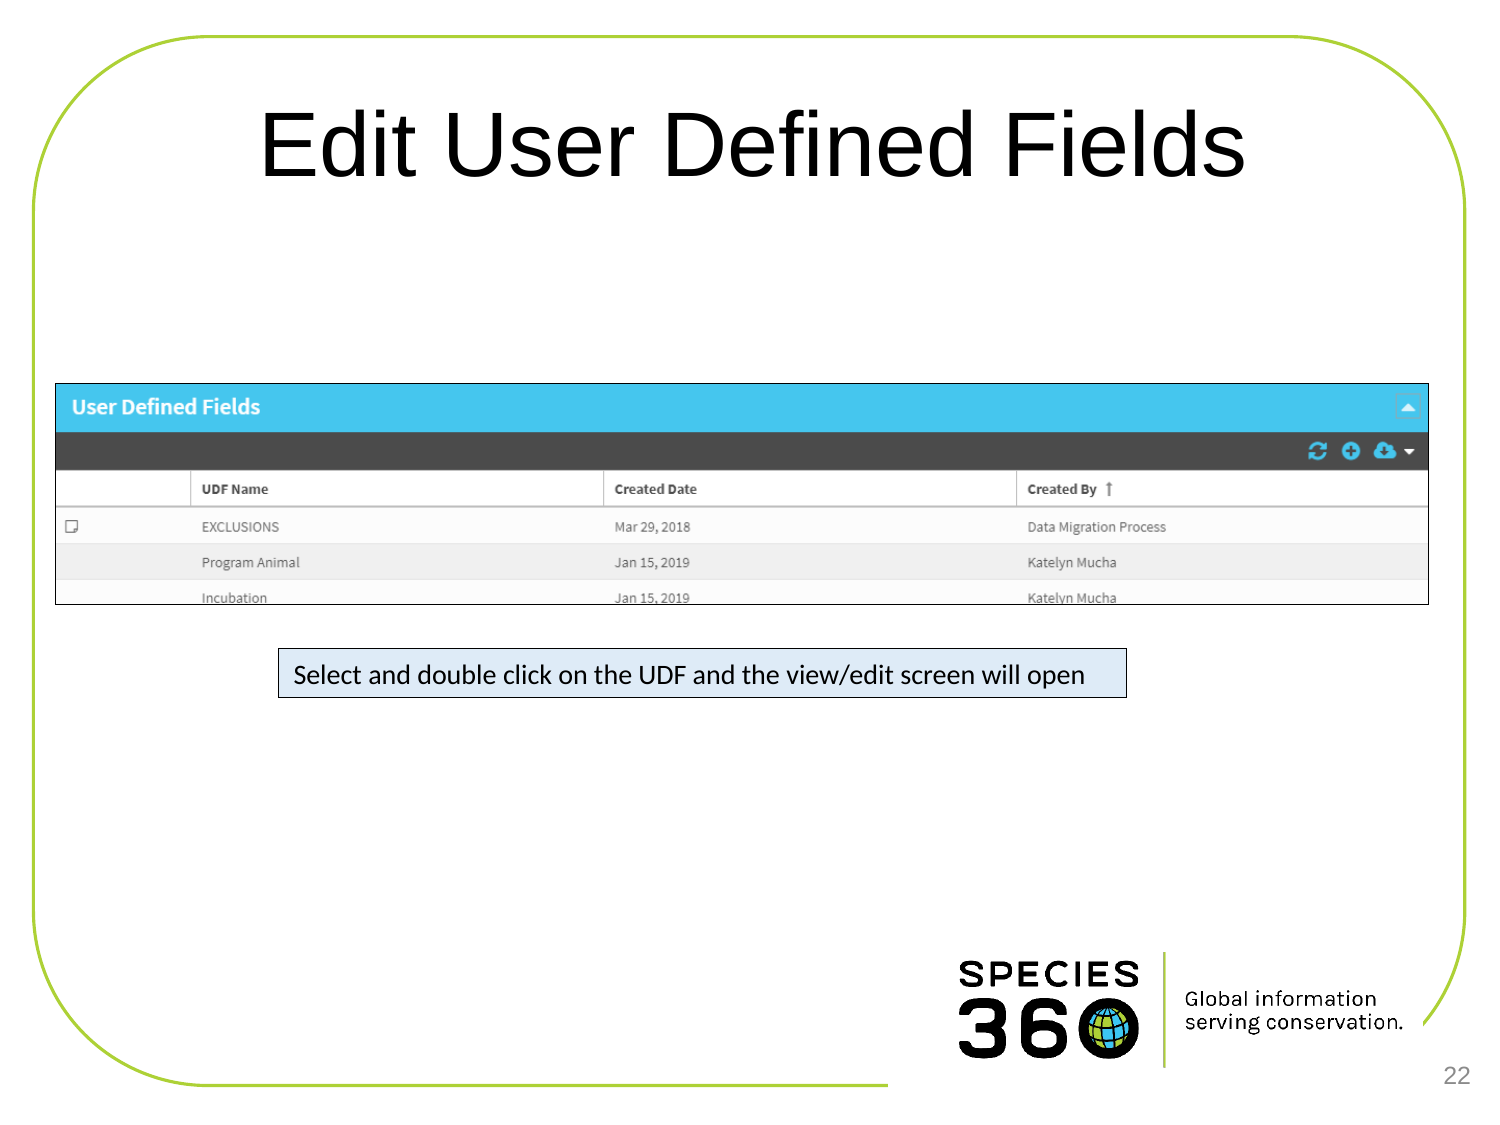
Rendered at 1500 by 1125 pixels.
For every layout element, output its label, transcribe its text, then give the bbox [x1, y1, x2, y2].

picture [954, 944, 1407, 1075]
picture [55, 383, 1429, 605]
slide_number 22 [1148, 1044, 1487, 1105]
title Edit User Defined Fields [119, 65, 1414, 229]
text_box Select and double click on the UDF and the view/edit screen will open [278, 648, 1127, 698]
